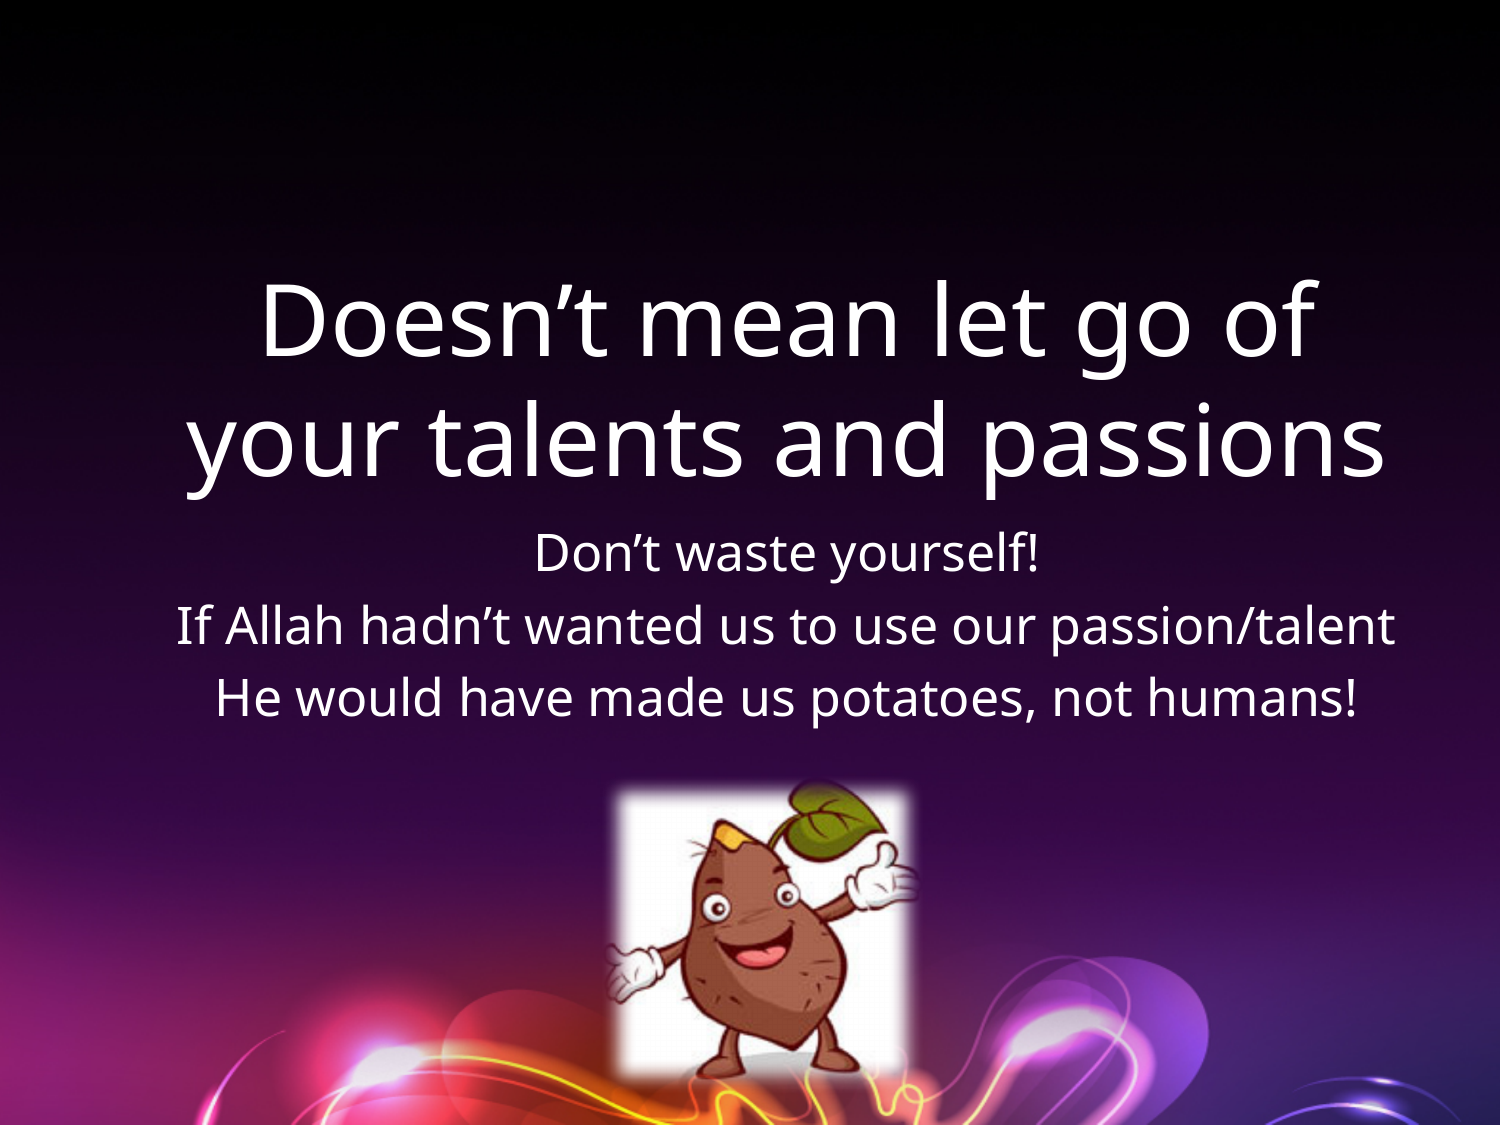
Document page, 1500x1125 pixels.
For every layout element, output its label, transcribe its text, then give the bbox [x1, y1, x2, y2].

picture [0, 0, 1500, 1125]
subtitle Don’t waste yourself! If Allah hadn’t wanted us to use our passion/talent He would have made us potatoes, not humans! [149, 512, 1426, 826]
title Doesn’t mean let go of your talents and passions [149, 274, 1426, 479]
